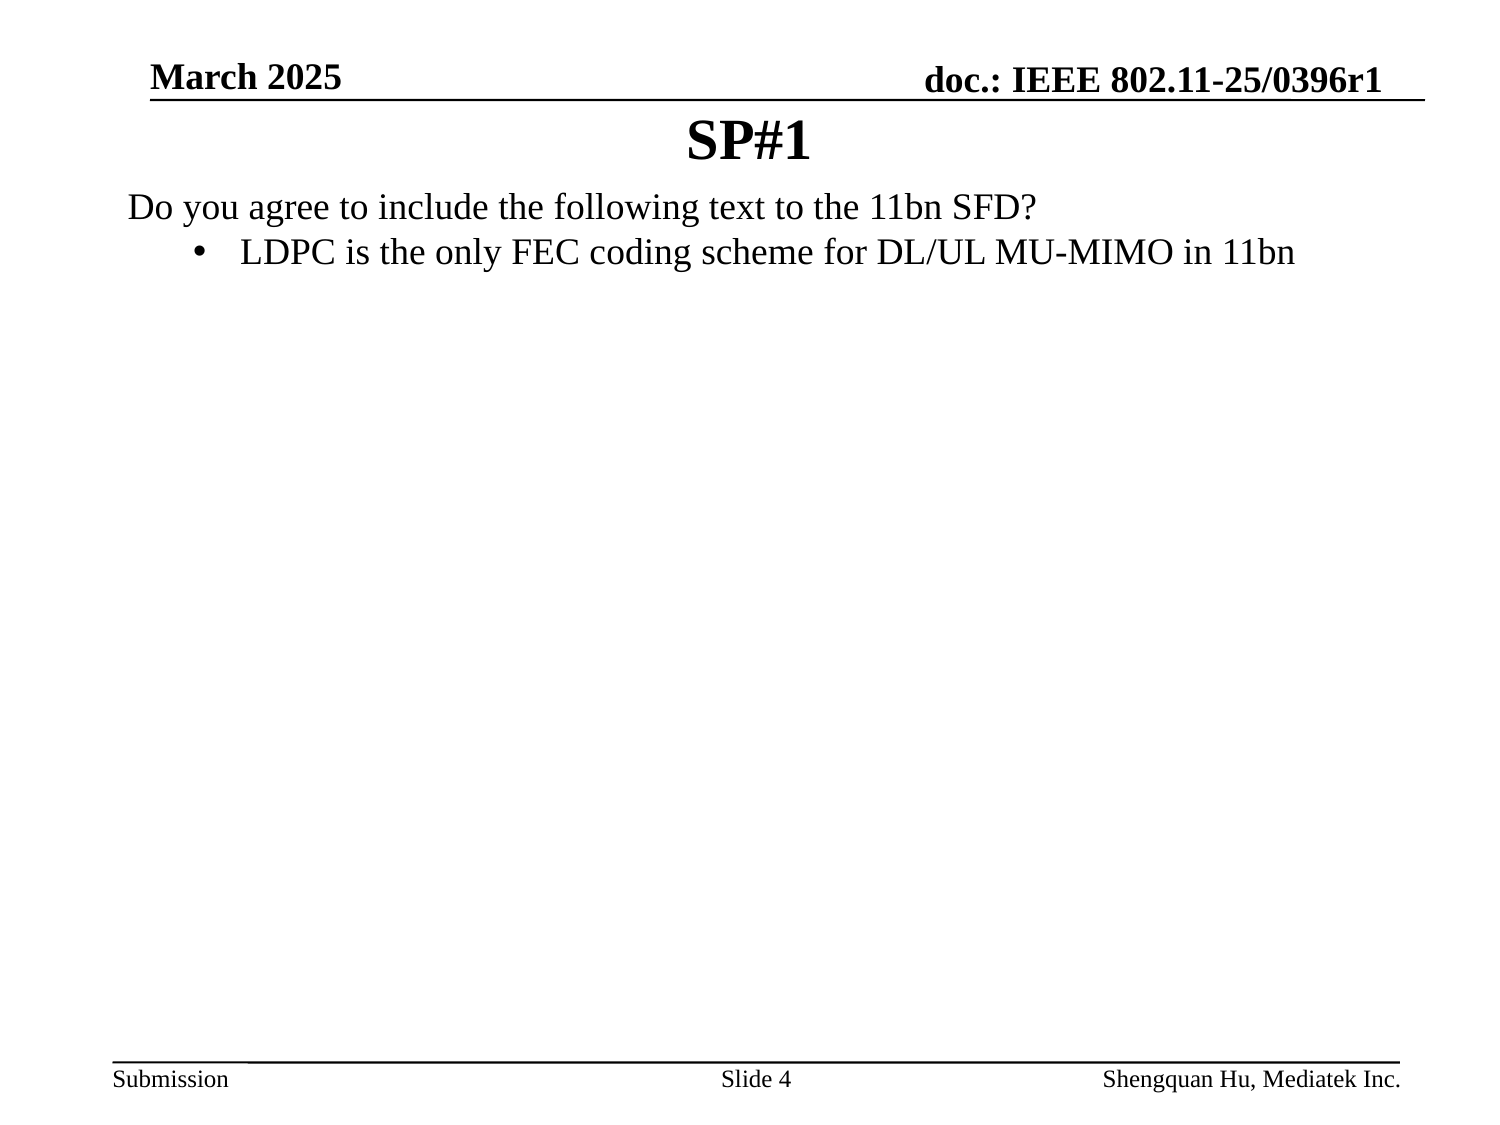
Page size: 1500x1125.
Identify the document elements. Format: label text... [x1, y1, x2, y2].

footer Shengquan Hu, Mediatek Inc. [1098, 1061, 1402, 1093]
slide_number Slide 4 [712, 1061, 800, 1093]
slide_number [149, 51, 345, 98]
title SP#1 [112, 112, 1388, 160]
list Do you agree to include the following text to the 11bn SFD? LDPC is the only FEC coding scheme for DL/UL MU-MIMO in 11bn [112, 174, 1488, 463]
